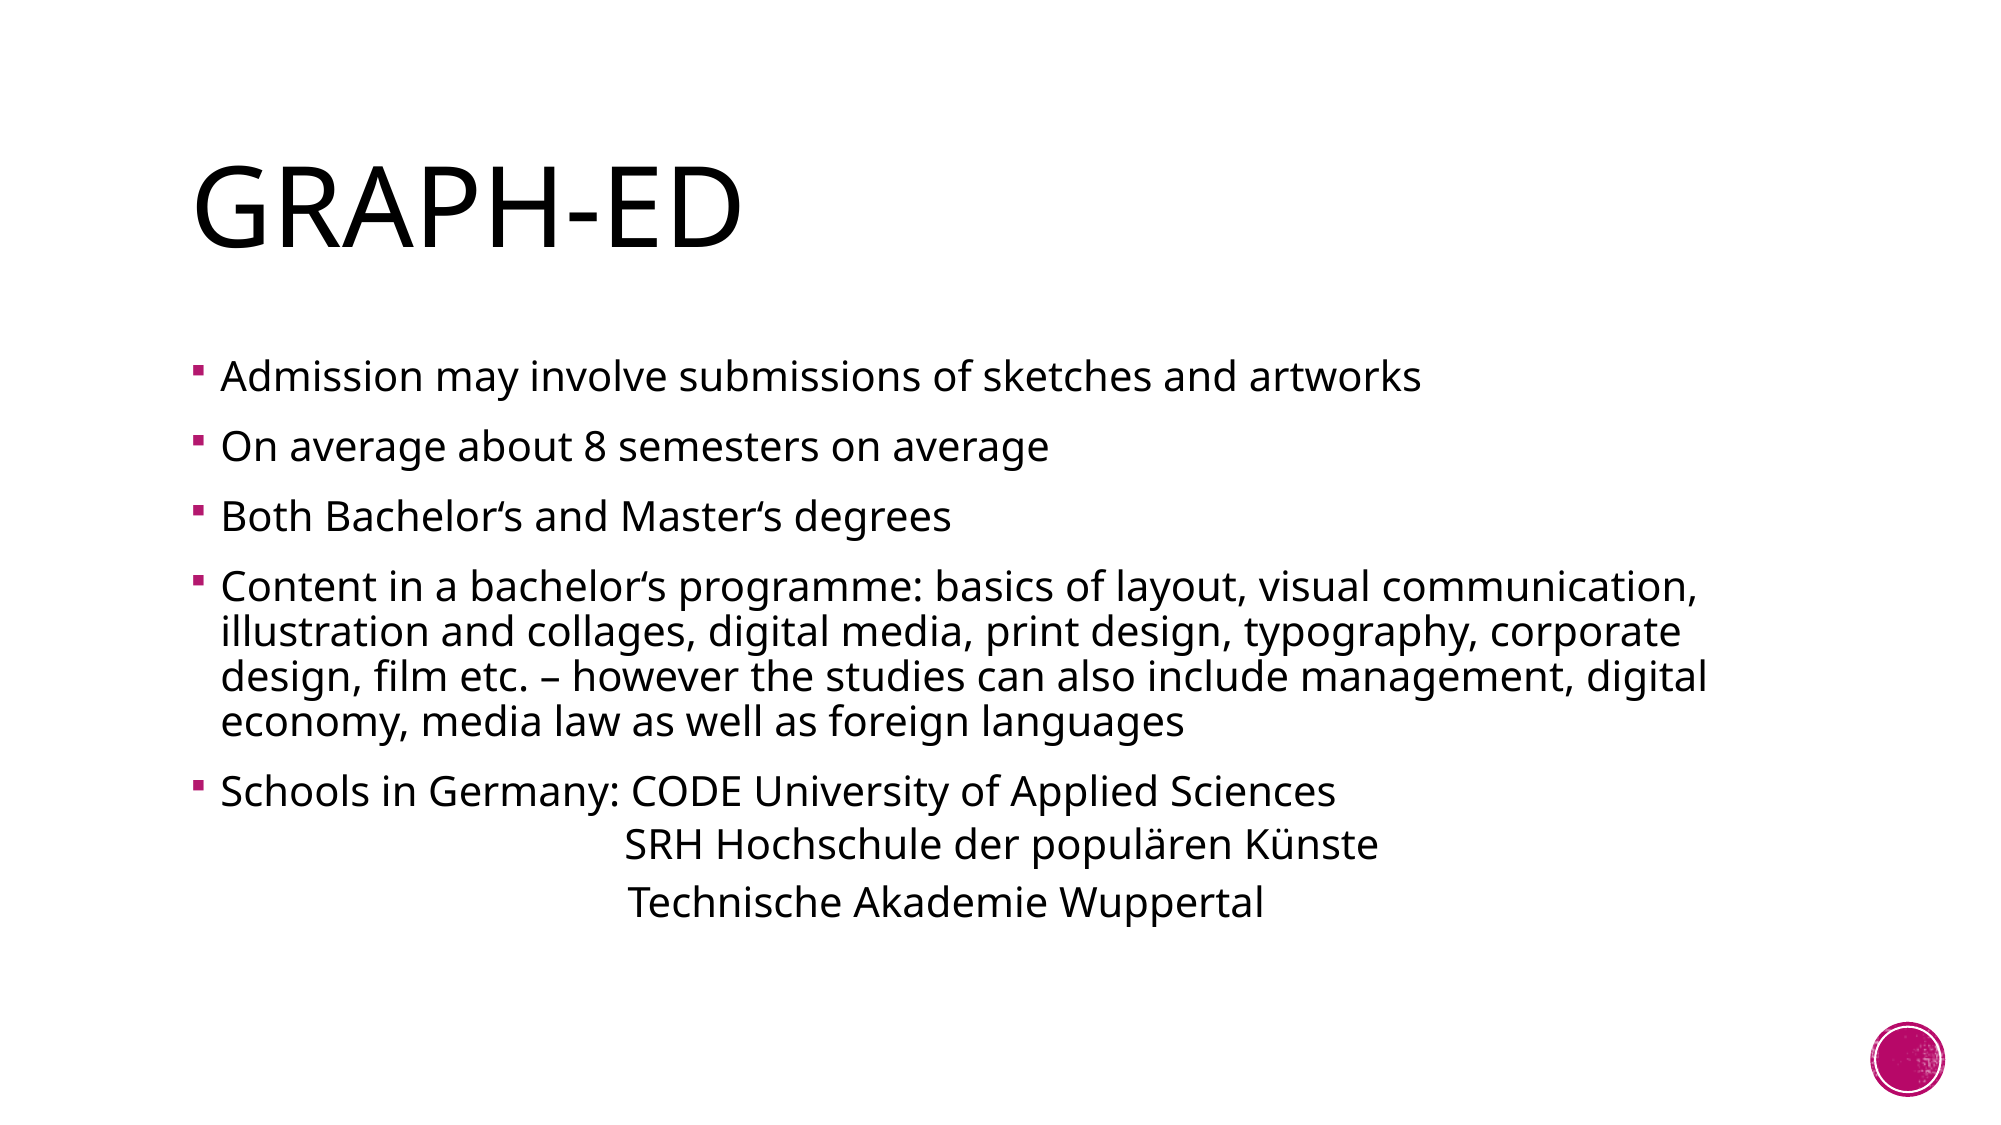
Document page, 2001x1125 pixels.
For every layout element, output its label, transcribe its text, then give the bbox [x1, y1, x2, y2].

title Graph-Ed [175, 79, 1826, 344]
list Admission may involve submissions of sketches and artworks On average about 8 semesters on average Both Bachelor‘s and Master‘s degrees Content in a bachelor‘s programme: basics of layout, visual communication, illustration and collages, digital media, print design, typography, corporate design, film etc. – however the studies can also include management, digital economy, media law as well as foreign languages Schools in Germany: CODE University of Applied Sciences SRH Hochschule der populären Künste Technische Akademie Wuppertal [175, 348, 1826, 1013]
